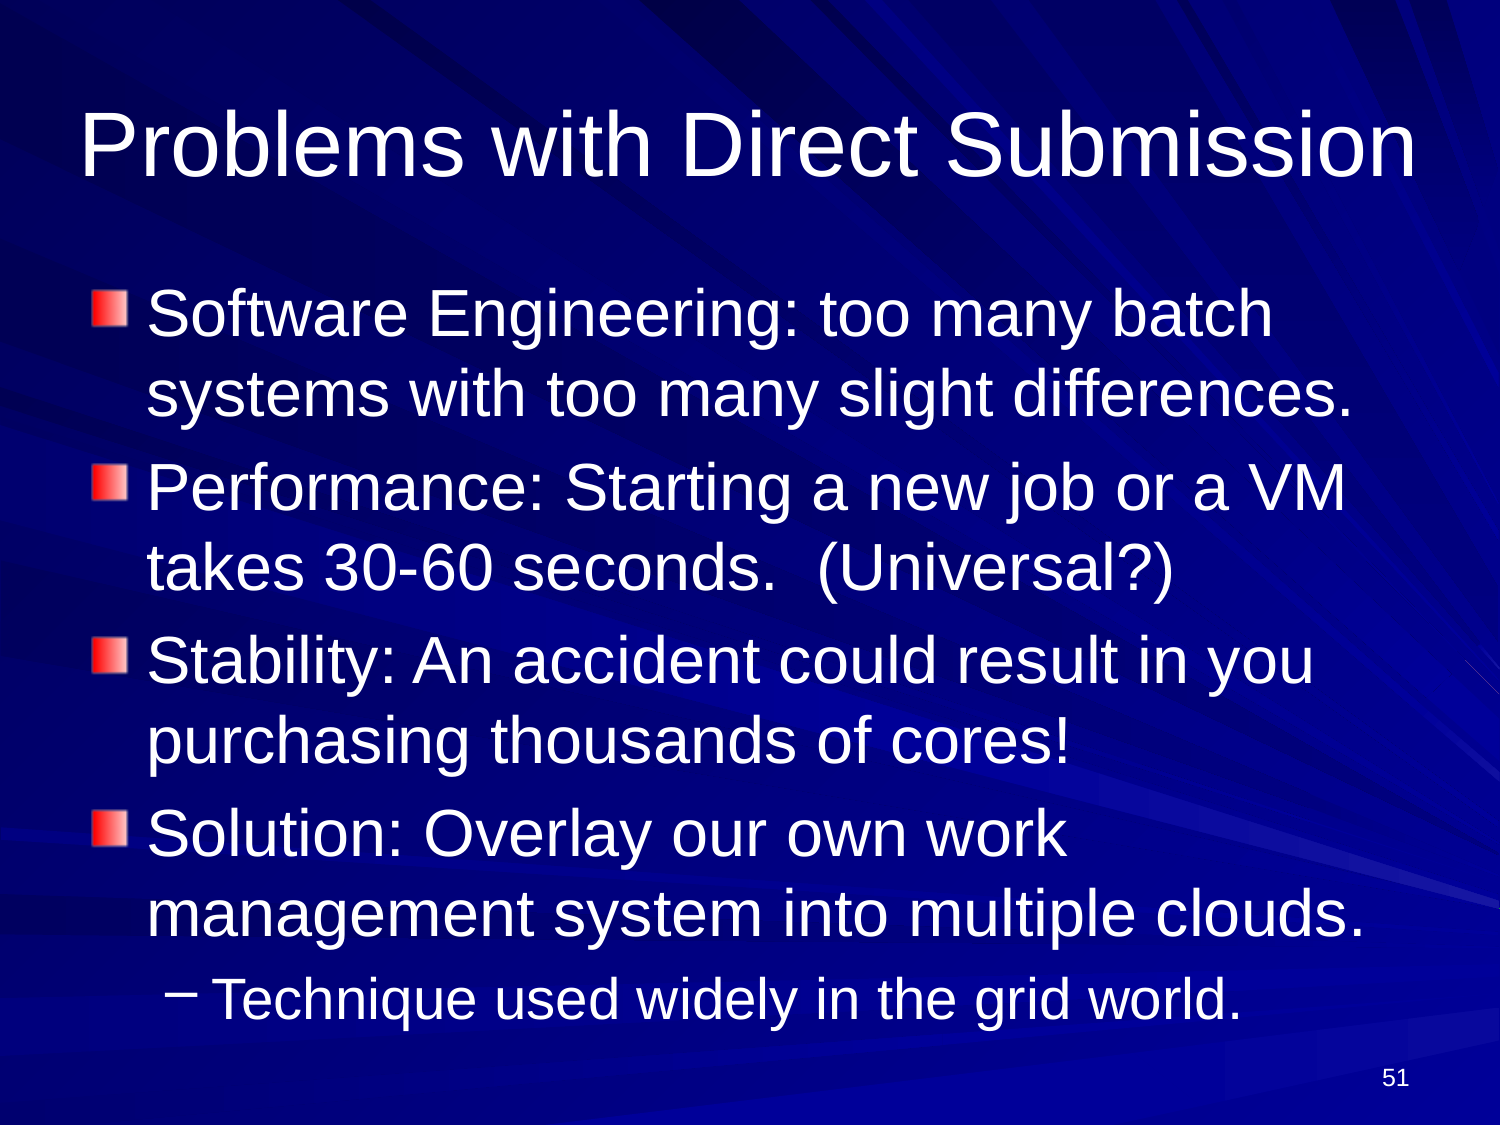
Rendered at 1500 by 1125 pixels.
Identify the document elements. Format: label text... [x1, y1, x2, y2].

picture [90, 808, 132, 851]
picture [90, 635, 132, 678]
picture [90, 288, 132, 331]
list Software Engineering: too many batch systems with too many slight differences. Performance: Starting a new job or a VM takes 30-60 seconds. (Universal?) Stability: An accident could result in you purchasing thousands of cores! Solution: Overlay our own work management system into multiple clouds. Technique used widely in the grid world. [74, 262, 1426, 1006]
title Problems with Direct Submission [0, 45, 1500, 234]
picture [90, 462, 132, 505]
slide_number 51 [1074, 1023, 1426, 1100]
